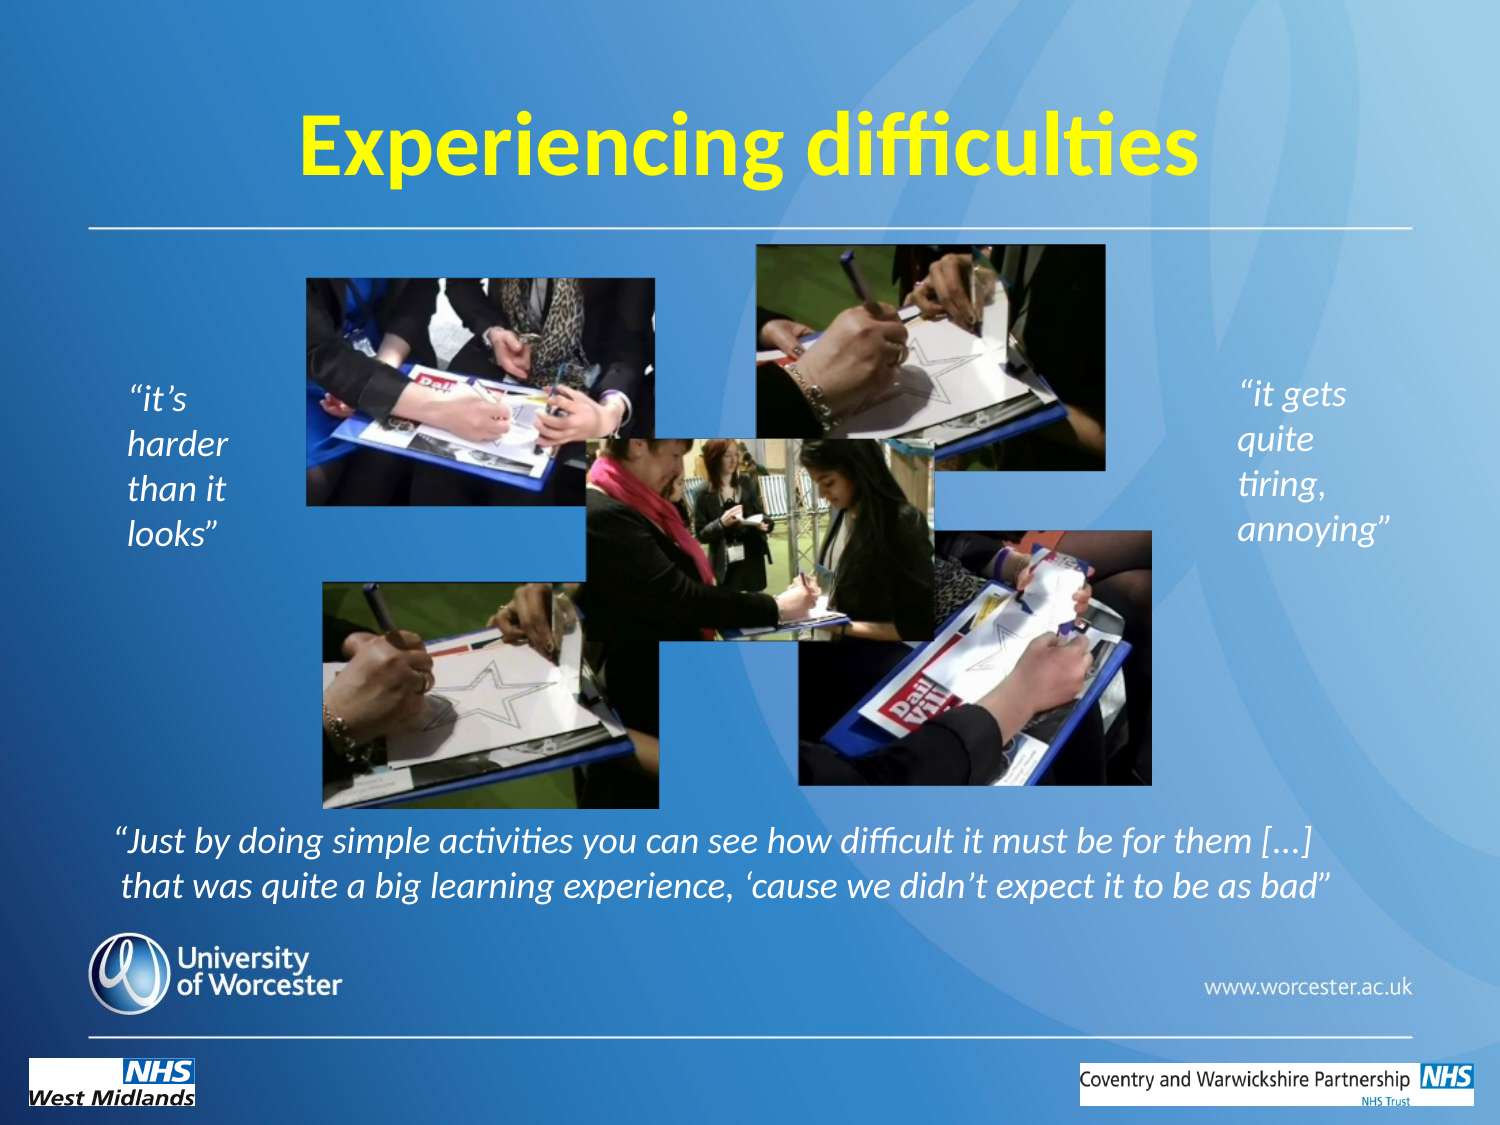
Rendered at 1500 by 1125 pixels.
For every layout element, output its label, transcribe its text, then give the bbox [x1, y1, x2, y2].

text_box “it gets quite tiring, annoying” [1222, 361, 1426, 557]
picture [0, 0, 1500, 1125]
text_box “Just by doing simple activities you can see how difficult it must be for them [...] that was quite a big learning experience, ‘cause we didn’t expect it to be as bad” [97, 808, 1350, 959]
title Experiencing difficulties [75, 45, 1425, 233]
text_box “it’s harder than it looks” [112, 366, 266, 607]
